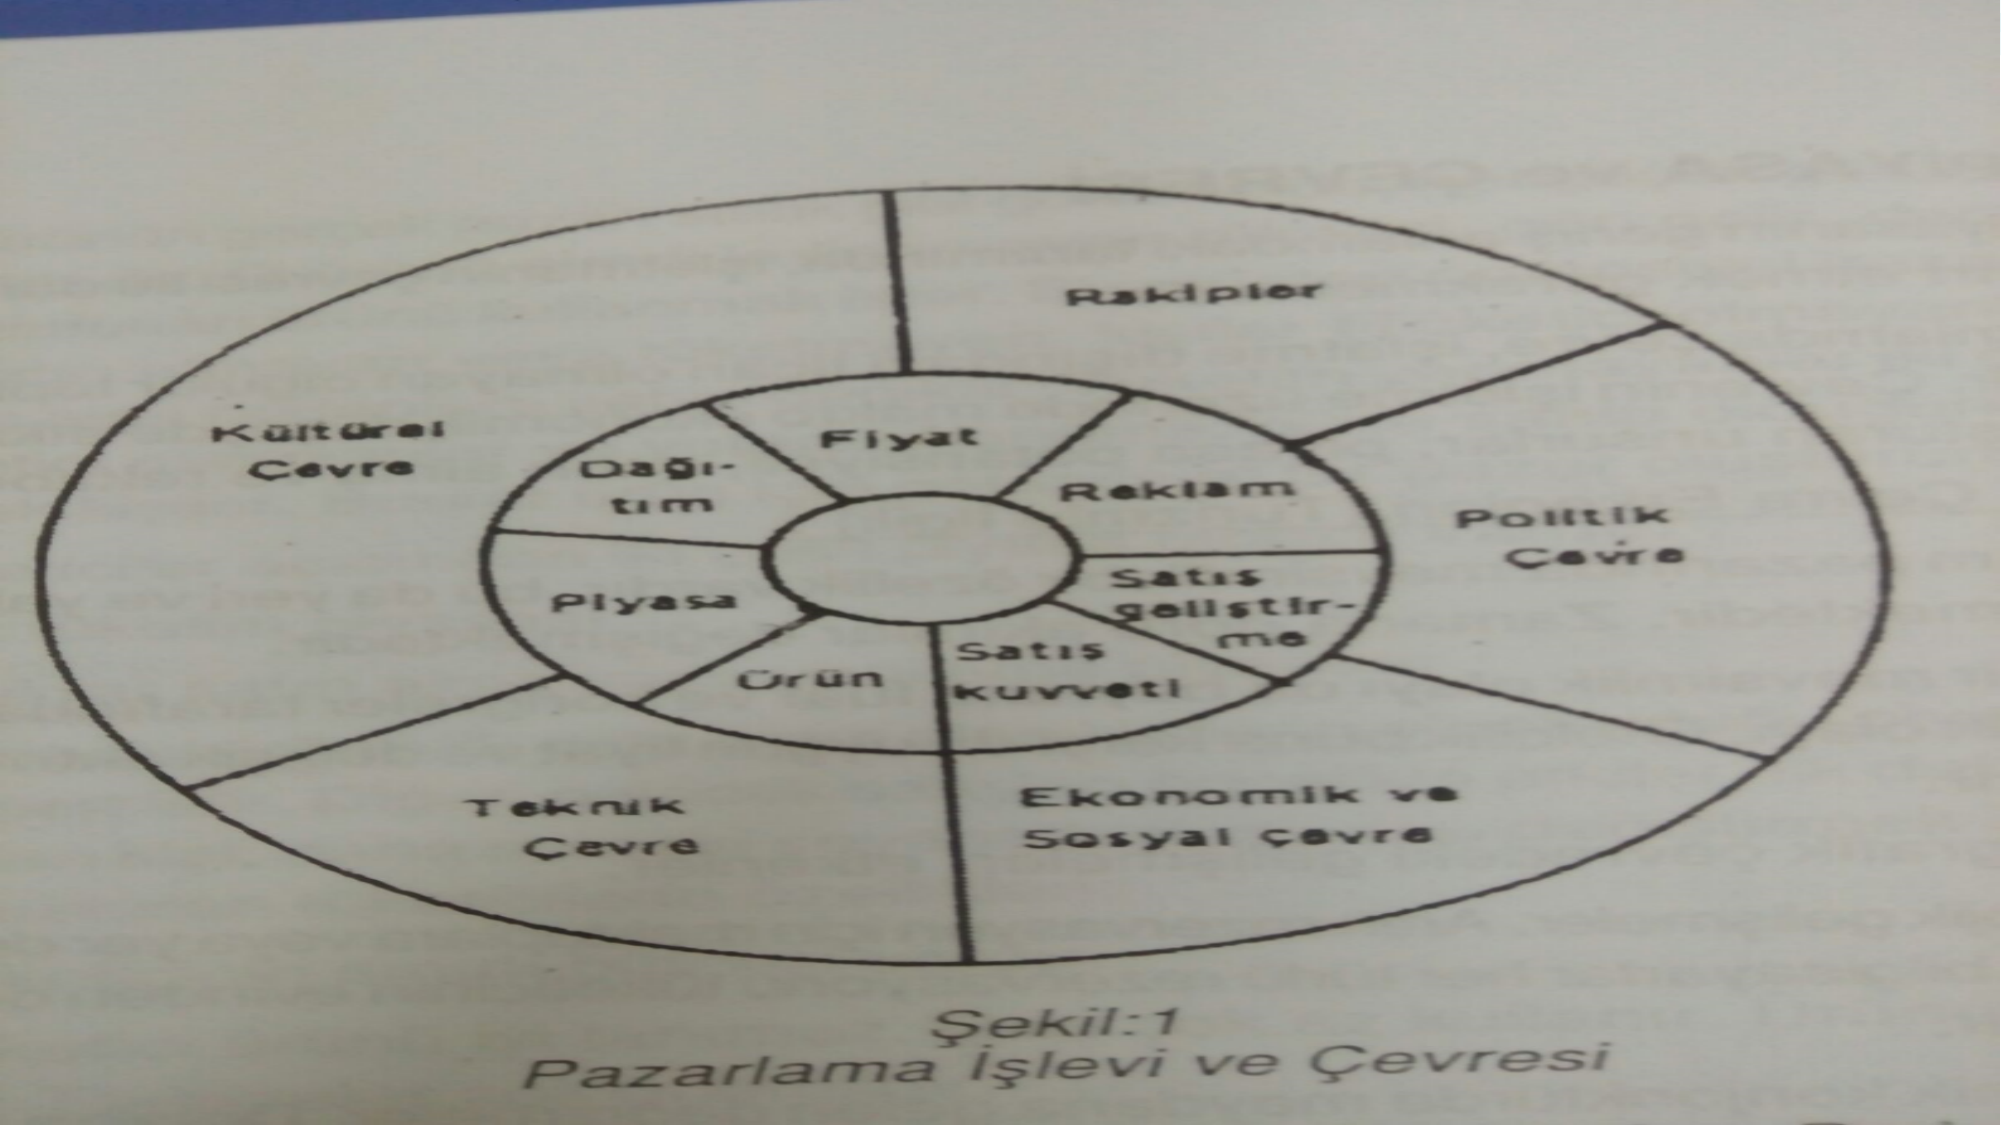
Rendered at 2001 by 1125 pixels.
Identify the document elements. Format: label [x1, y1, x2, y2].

list [0, 0, 2000, 1125]
